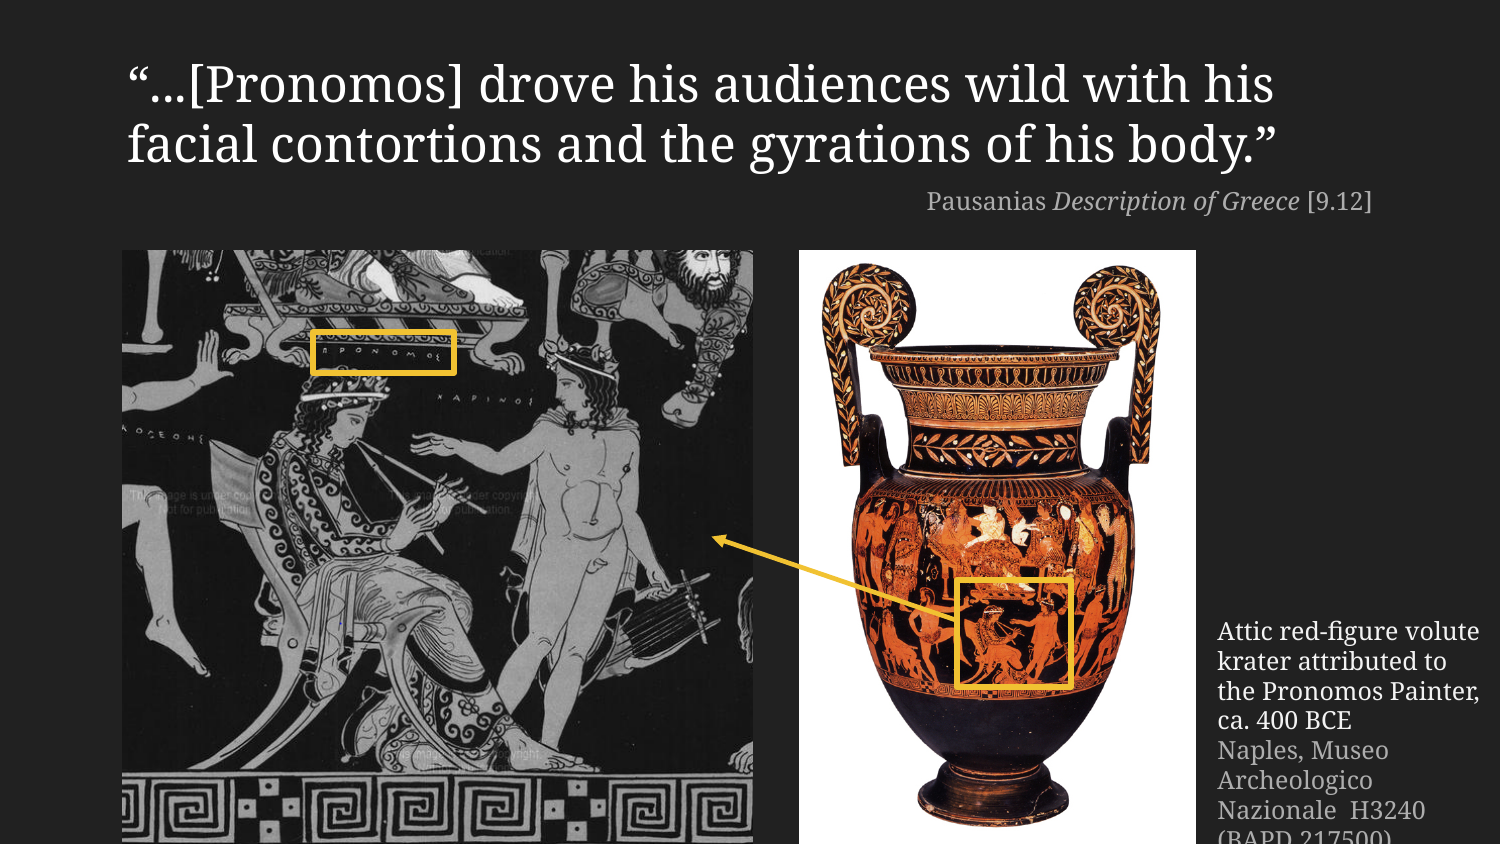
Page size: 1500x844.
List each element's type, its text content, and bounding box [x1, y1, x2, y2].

list “...[Pronomos] drove his audiences wild with his facial contortions and the gyrations of his body.” Pausanias Description of Greece [9.12] [112, 37, 1388, 244]
picture [122, 250, 753, 844]
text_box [711, 536, 957, 621]
text_box Attic red-figure volute krater attributed to the Pronomos Painter, ca. 400 BCE Naples, Museo Archeologico Nazionale H3240 (BAPD 217500) [1202, 600, 1500, 844]
picture [798, 250, 1196, 844]
